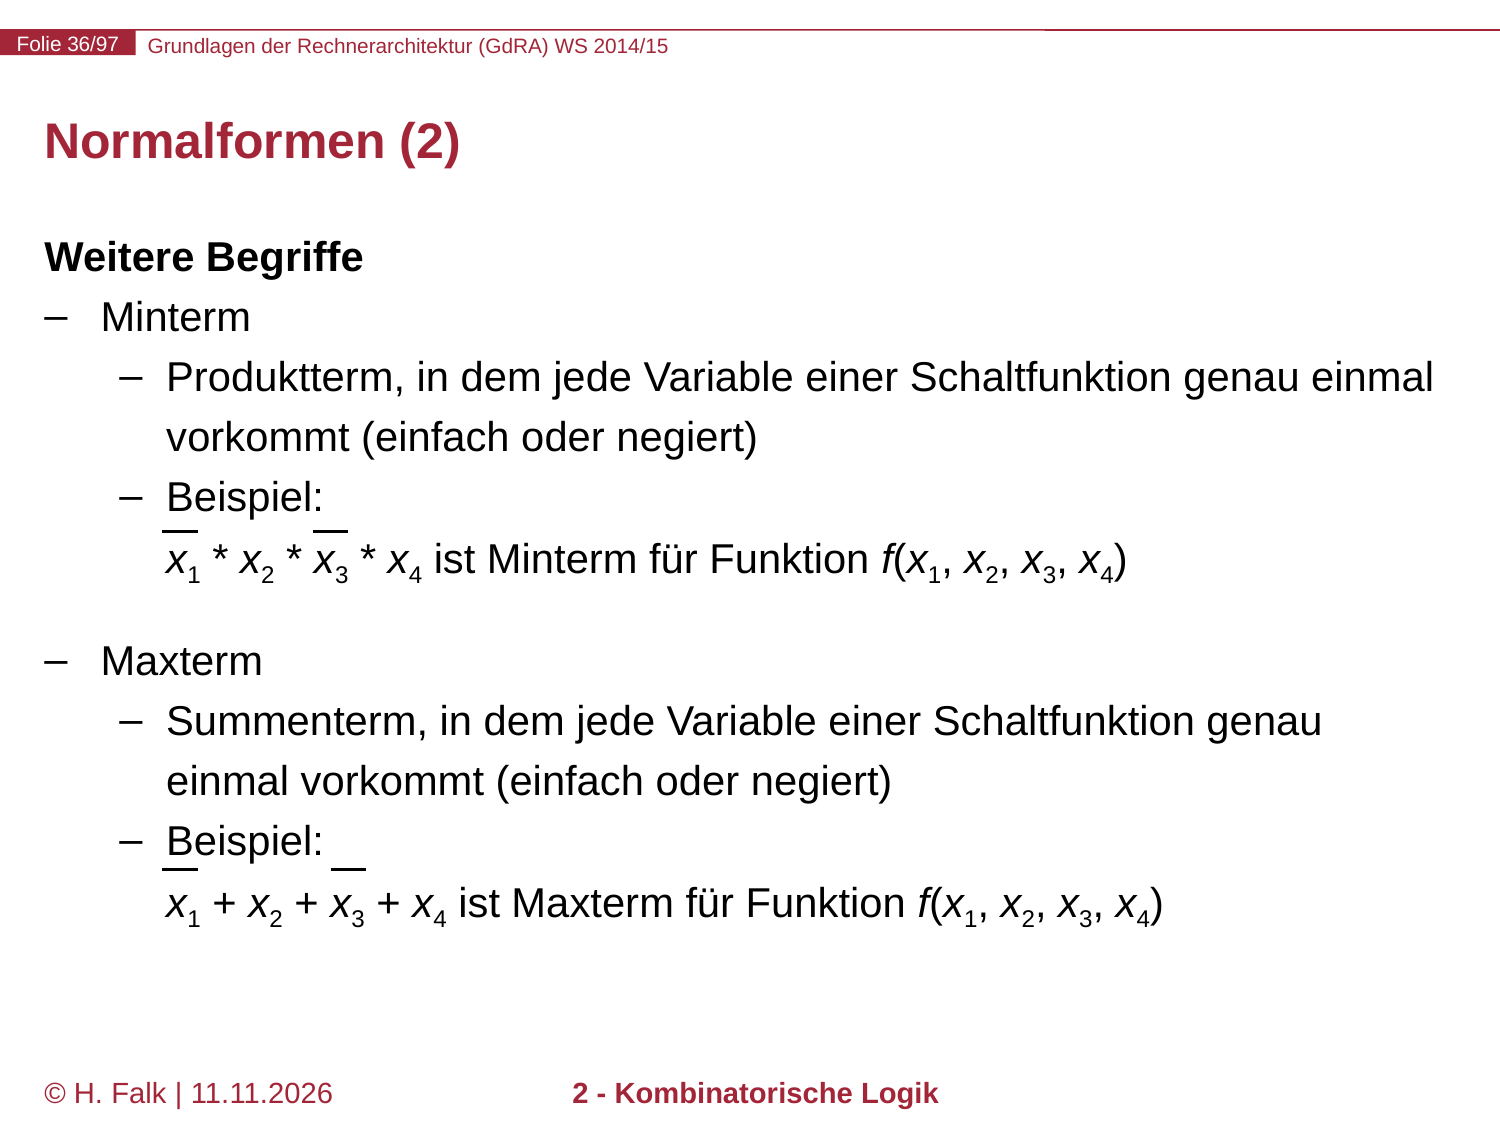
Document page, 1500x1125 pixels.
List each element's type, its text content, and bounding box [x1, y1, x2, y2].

footer 2 - Kombinatorische Logik [301, 1066, 1211, 1125]
title Normalformen (2) [29, 90, 1471, 198]
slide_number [29, 1066, 301, 1125]
list Weitere Begriffe Minterm Produktterm, in dem jede Variable einer Schaltfunktion genau einmal vorkommt (einfach oder negiert) Beispiel: x1 * x2 * x3 * x4 ist Minterm für Funktion f(x1, x2, x3, x4) Maxterm Summenterm, in dem jede Variable einer Schaltfunktion genau einmal vorkommt (einfach oder negiert) Beispiel: x1 + x2 + x3 + x4 ist Maxterm für Funktion f(x1, x2, x3, x4) [29, 227, 1471, 1047]
